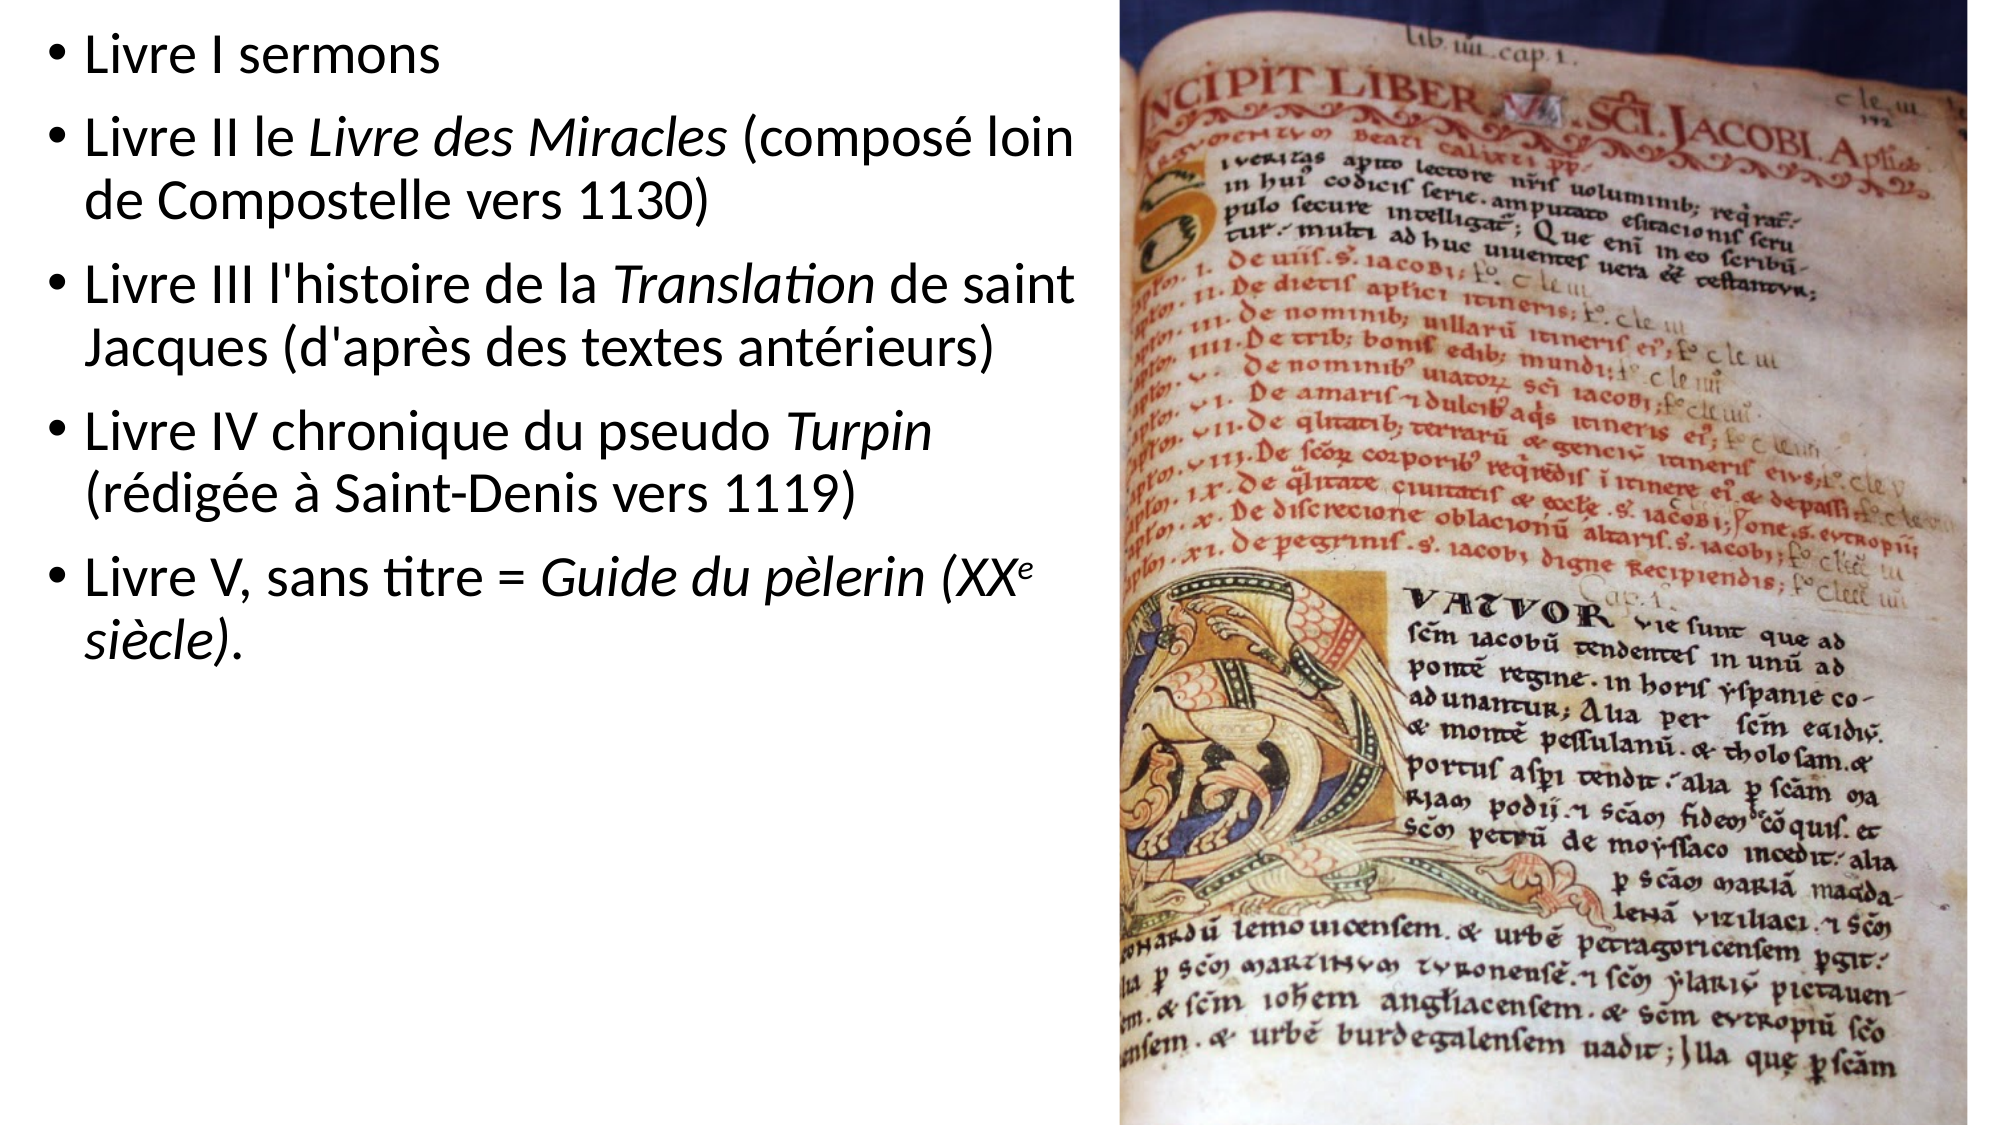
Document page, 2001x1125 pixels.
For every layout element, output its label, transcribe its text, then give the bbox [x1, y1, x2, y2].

list Livre I sermons Livre II le Livre des Miracles (composé loin de Compostelle vers 1130) Livre III l'histoire de la Translation de saint Jacques (d'après des textes antérieurs) Livre IV chronique du pseudo Turpin (rédigée à Saint-Denis vers 1119) Livre V, sans titre = Guide du pèlerin (XXe siècle). [32, 15, 1119, 1014]
picture [1119, 0, 1968, 1125]
